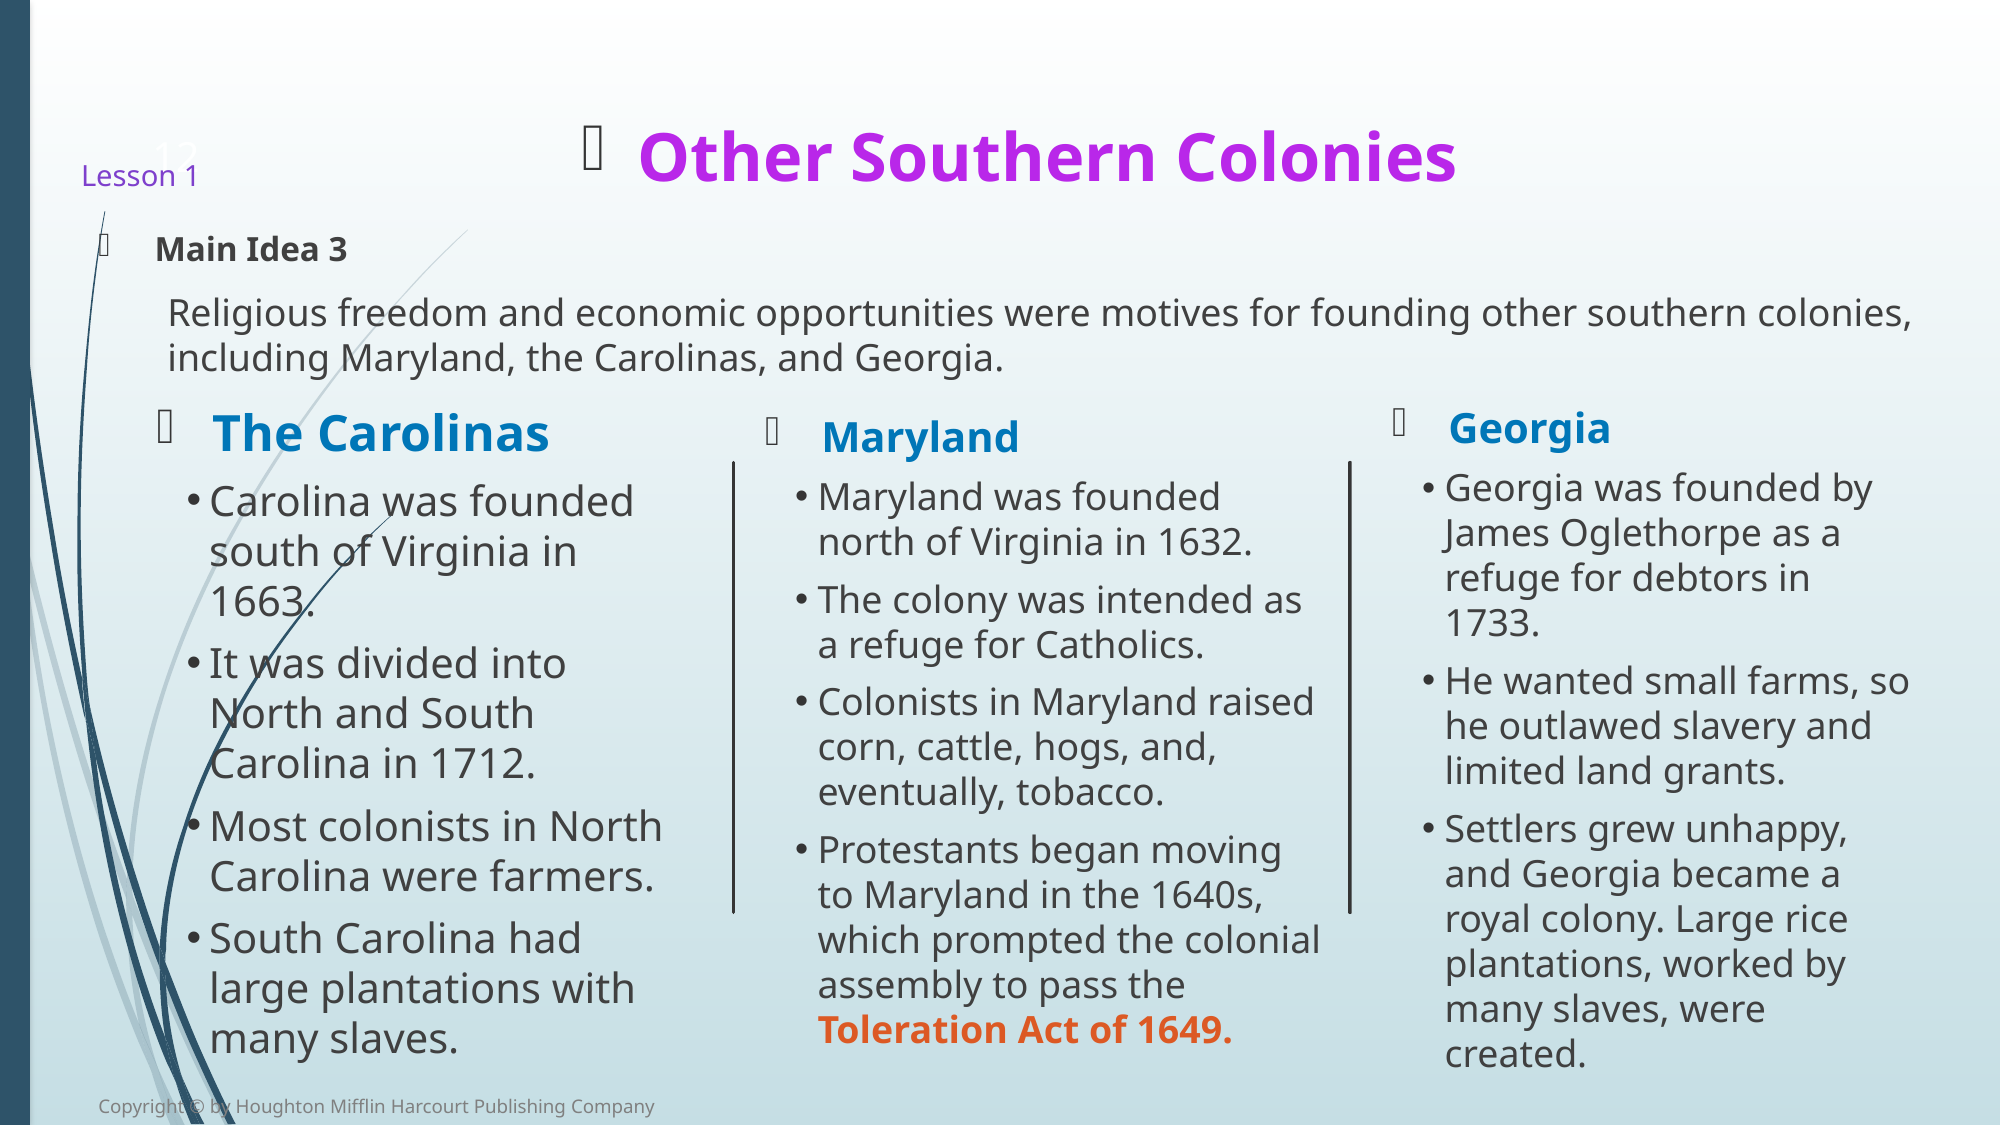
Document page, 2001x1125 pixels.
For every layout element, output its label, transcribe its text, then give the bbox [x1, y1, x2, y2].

title Lesson 1 [66, 149, 584, 200]
footer Copyright © by Houghton Mifflin Harcourt Publishing Company [83, 1087, 1300, 1125]
list The Carolinas Carolina was founded south of Virginia in 1663. It was divided into North and South Carolina in 1712. Most colonists in North Carolina were farmers. South Carolina had large plantations with many slaves. [141, 394, 692, 1088]
list Main Idea 3 Religious freedom and economic opportunities were motives for founding other southern colonies, including Maryland, the Carolinas, and Georgia. [83, 220, 1950, 346]
list Other Southern Colonies [566, 107, 1820, 173]
slide_number 12 [87, 129, 216, 190]
list Georgia Georgia was founded by James Oglethorpe as a refuge for debtors in 1733. He wanted small farms, so he outlawed slavery and limited land grants. Settlers grew unhappy, and Georgia became a royal colony. Large rice plantations, worked by many slaves, were created. [1377, 394, 1928, 1073]
list Maryland Maryland was founded north of Virginia in 1632. The colony was intended as a refuge for Catholics. Colonists in Maryland raised corn, cattle, hogs, and, eventually, tobacco. Protestants began moving to Maryland in the 1640s, which prompted the colonial assembly to pass the Toleration Act of 1649. [750, 403, 1340, 1107]
